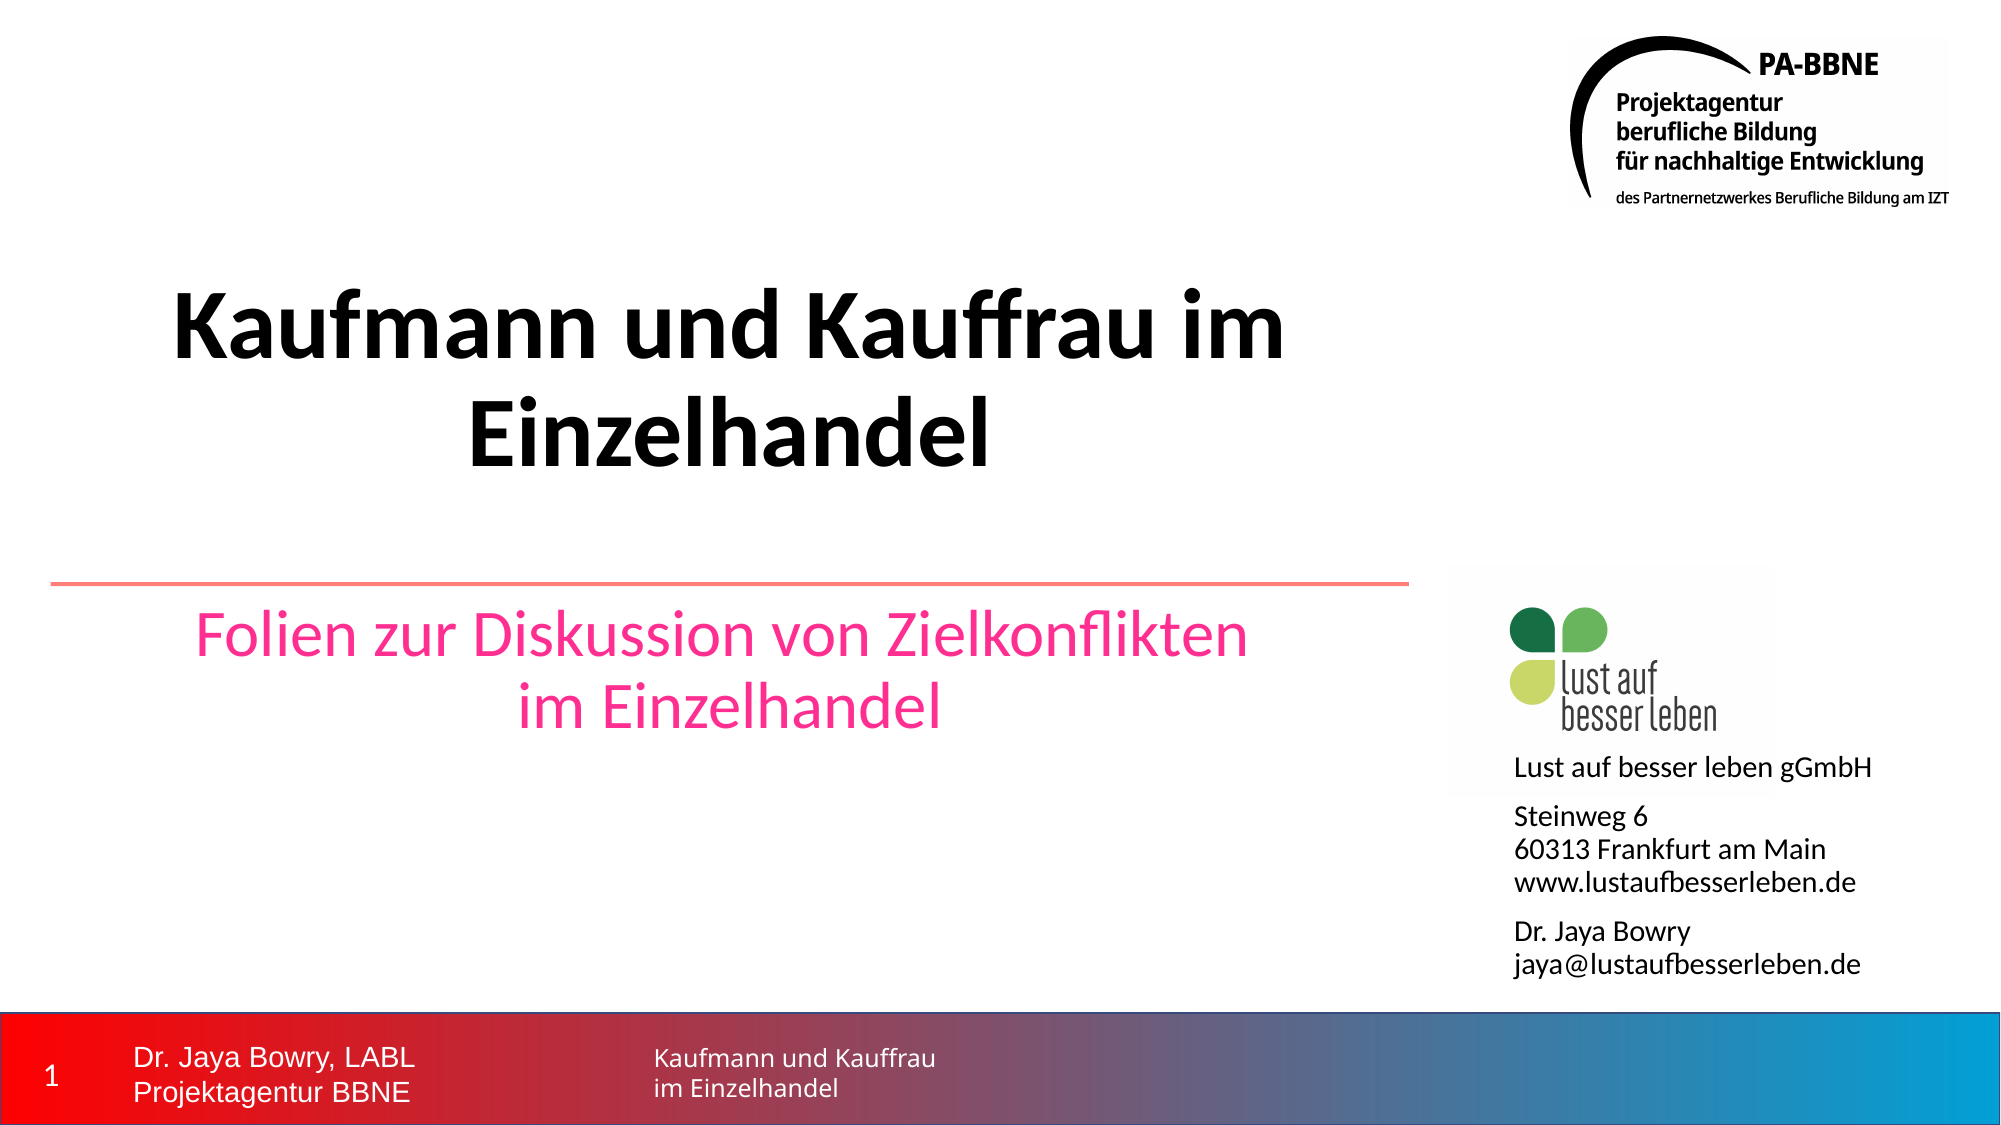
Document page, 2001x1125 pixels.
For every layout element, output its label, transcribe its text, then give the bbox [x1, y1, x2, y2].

subtitle Folien zur Diskussion von Zielkonflikten im Einzelhandel [51, 590, 1410, 863]
list Lust auf besser leben gGmbH Steinweg 6 60313 Frankfurt am Main www.lustaufbesserleben.de Dr. Jaya Bowry jaya@lustaufbesserleben.de [1491, 743, 1932, 994]
slide_number 1 [0, 1026, 102, 1120]
picture [1570, 36, 1949, 207]
text_box Kaufmann und Kauffrau im Einzelhandel [638, 1026, 1105, 1120]
title Kaufmann und Kauffrau im Einzelhandel [51, 184, 1410, 576]
footer Dr. Jaya Bowry, LABL Projektagentur BBNE [118, 1026, 536, 1120]
picture [1446, 565, 1775, 797]
